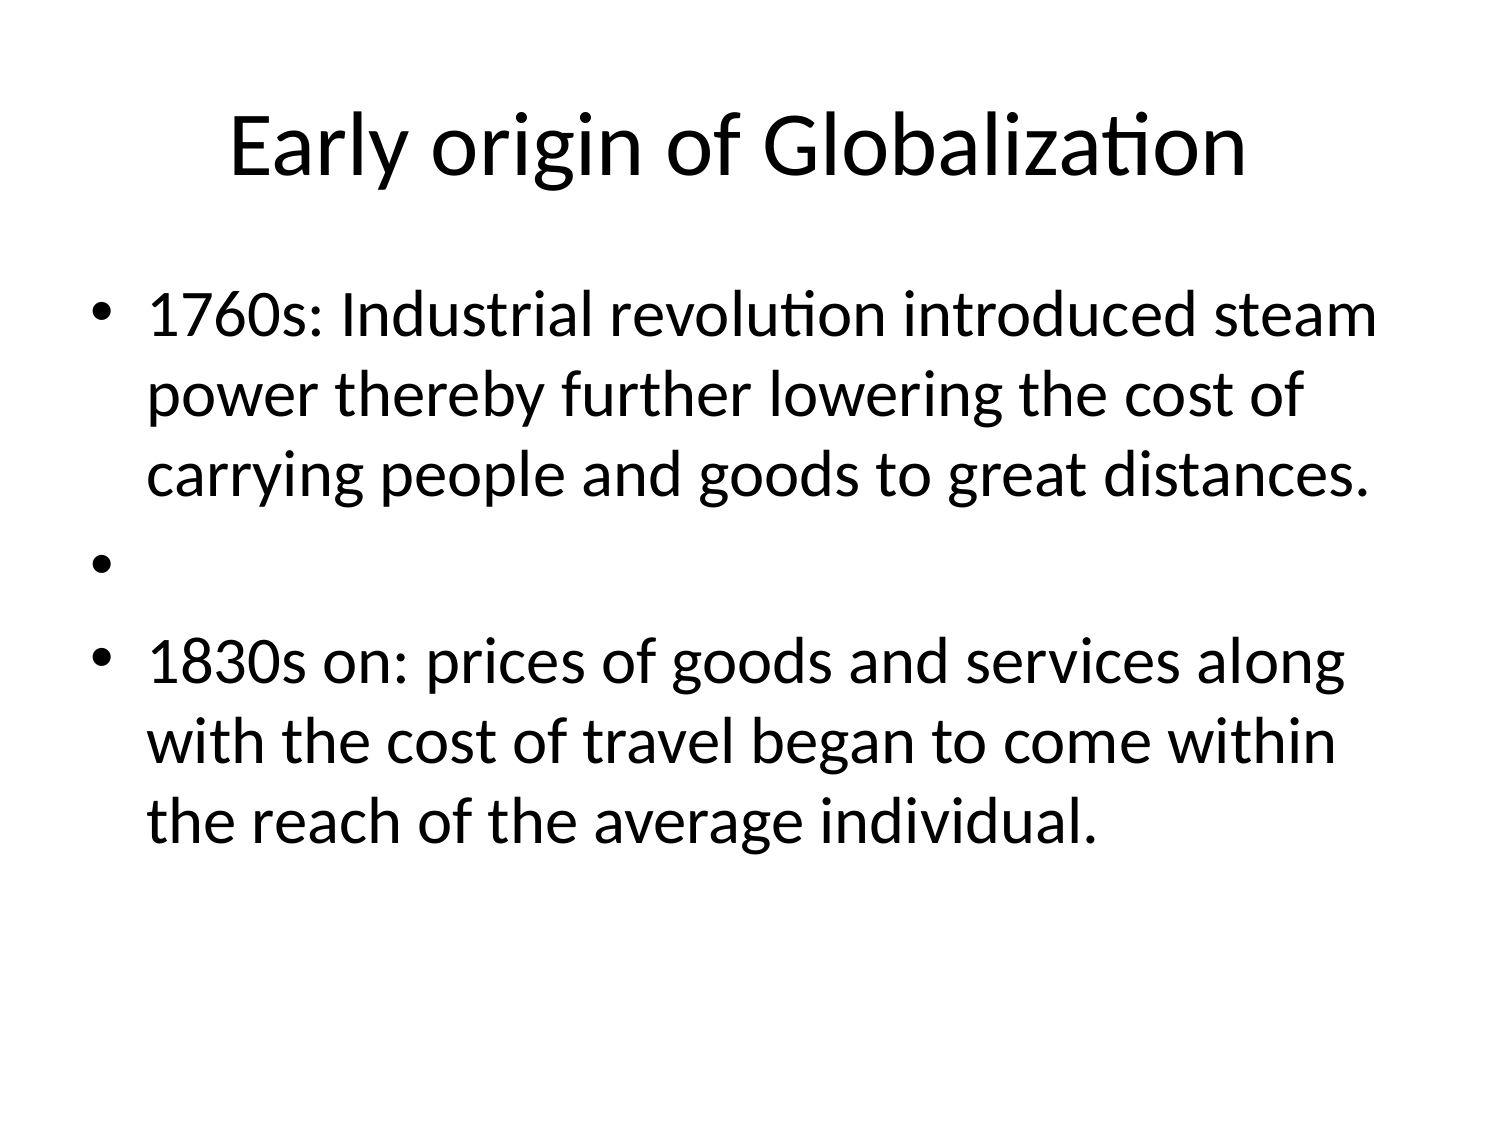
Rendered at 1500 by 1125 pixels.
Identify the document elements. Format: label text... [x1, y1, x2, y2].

title Early origin of Globalization [75, 45, 1425, 233]
list 1760s: Industrial revolution introduced steam power thereby further lowering the cost of carrying people and goods to great distances. 1830s on: prices of goods and services along with the cost of travel began to come within the reach of the average individual. [75, 262, 1425, 1005]
